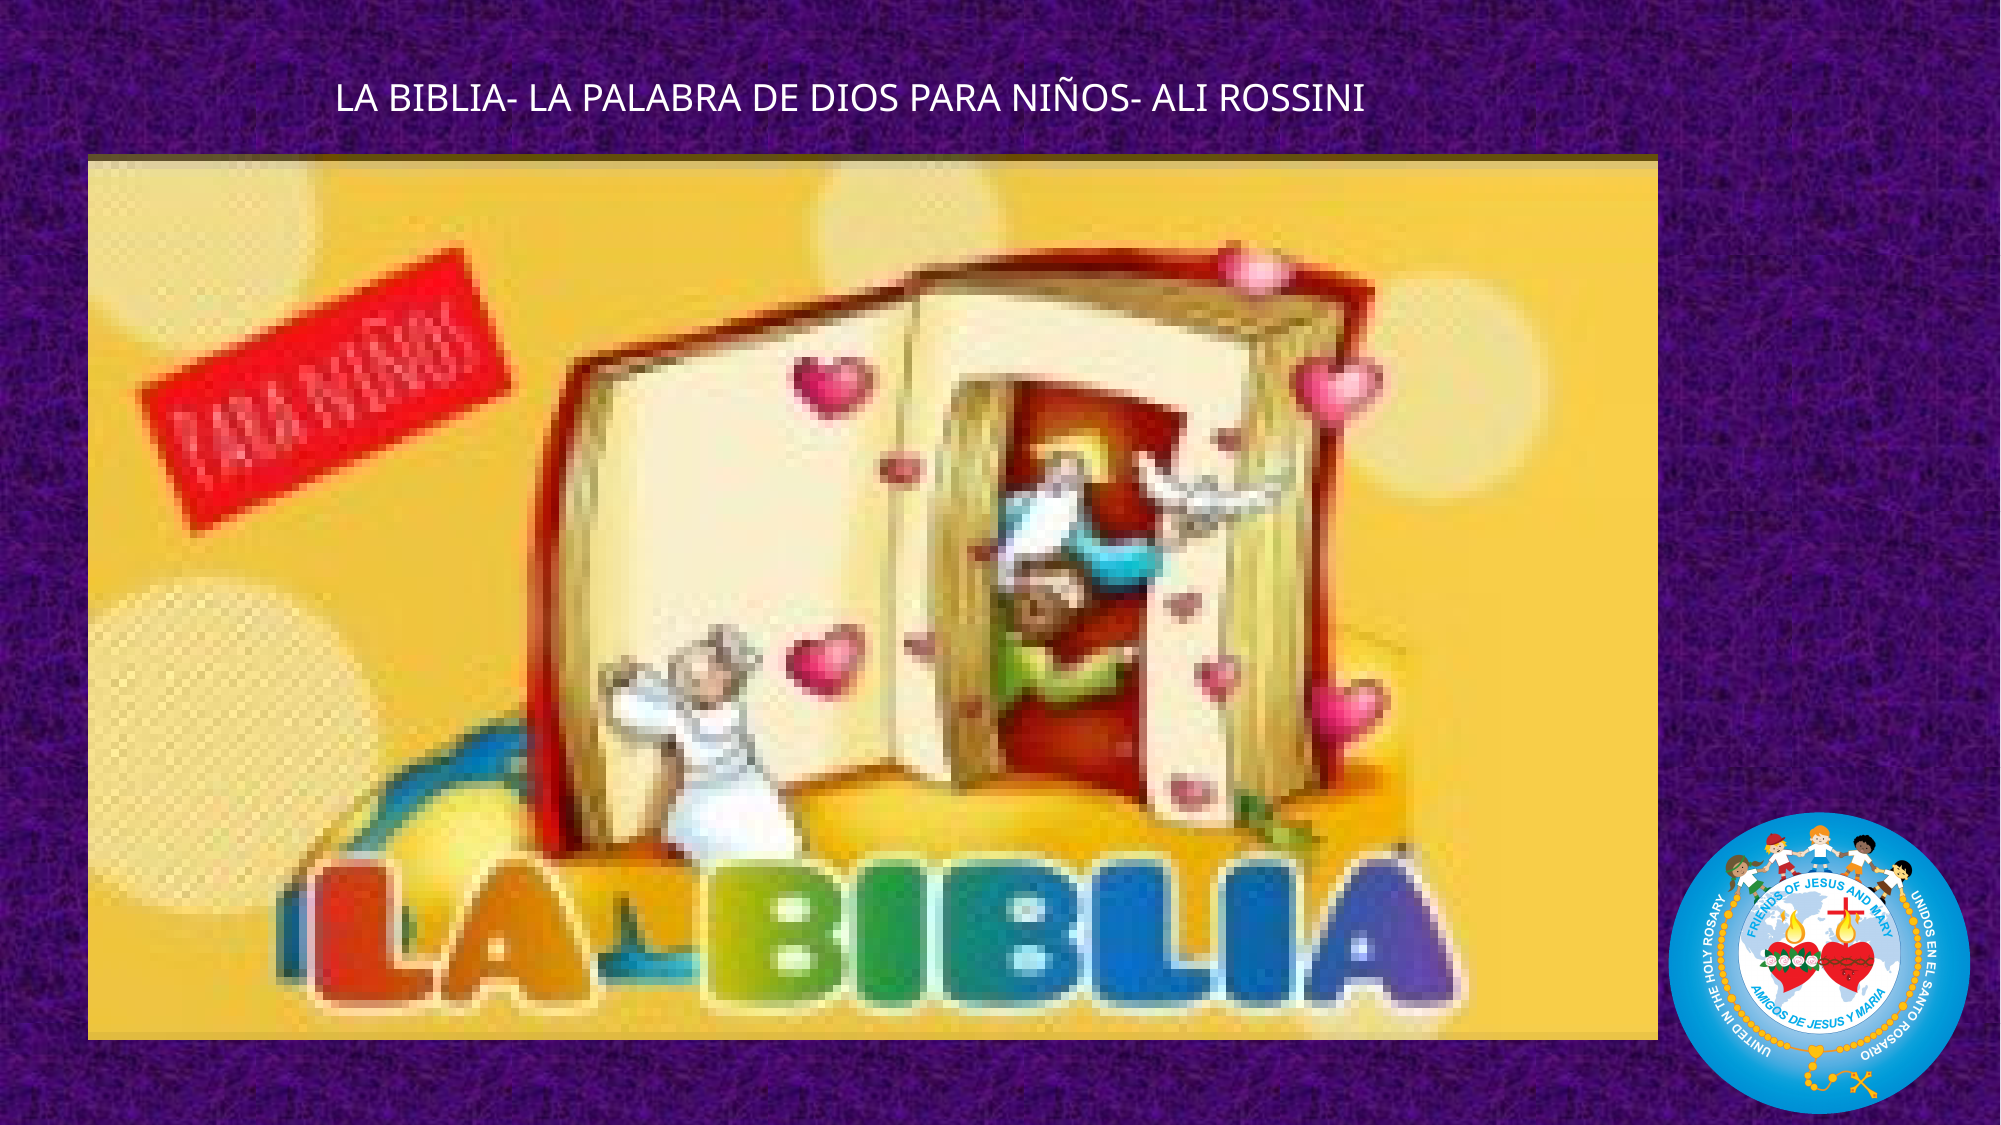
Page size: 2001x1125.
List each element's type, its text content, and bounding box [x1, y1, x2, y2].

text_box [87, 153, 1658, 1041]
picture [0, 0, 2001, 1125]
text_box LA BIBLIA- LA PALABRA DE DIOS PARA NIÑOS- ALI ROSSINI [319, 66, 1721, 126]
